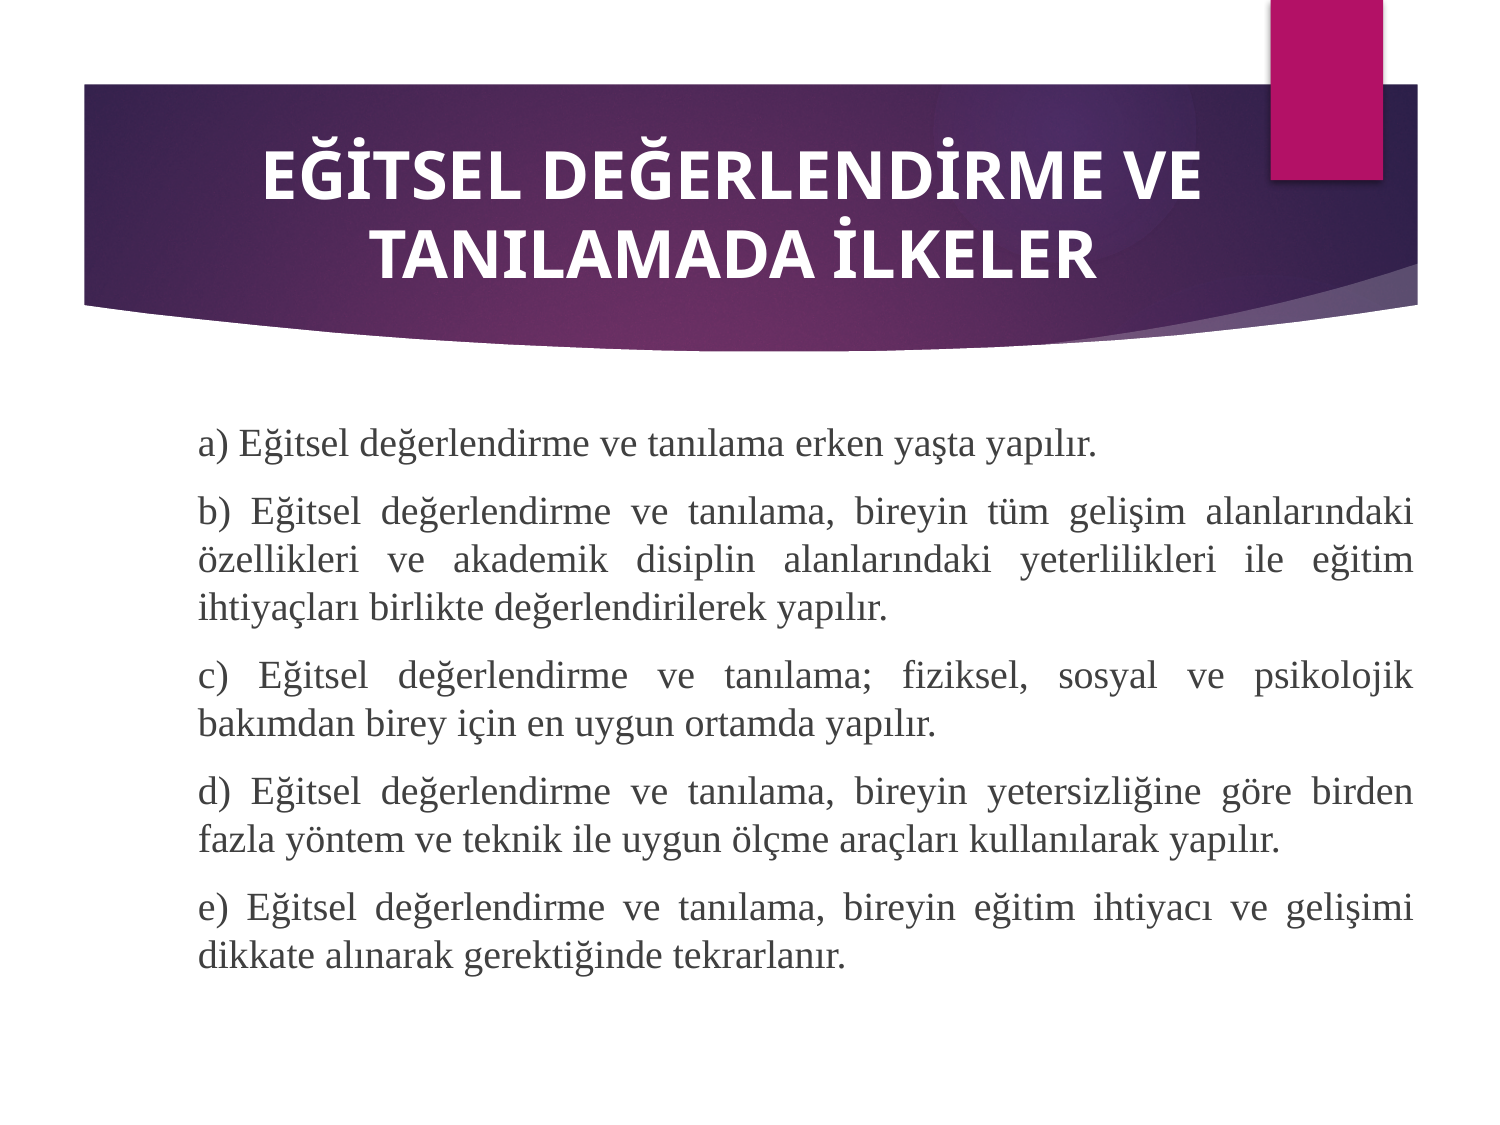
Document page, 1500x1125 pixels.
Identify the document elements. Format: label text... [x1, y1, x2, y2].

list a) Eğitsel değerlendirme ve tanılama erken yaşta yapılır. b) Eğitsel değerlendirme ve tanılama, bireyin tüm gelişim alanlarındaki özellikleri ve akademik disiplin alanlarındaki yeterlilikleri ile eğitim ihtiyaçları birlikte değerlendirilerek yapılır. c) Eğitsel değerlendirme ve tanılama; fiziksel, sosyal ve psikolojik bakımdan birey için en uygun ortamda yapılır. d) Eğitsel değerlendirme ve tanılama, bireyin yetersizliğine göre birden fazla yöntem ve teknik ile uygun ölçme araçları kullanılarak yapılır. e) Eğitsel değerlendirme ve tanılama, bireyin eğitim ihtiyacı ve gelişimi dikkate alınarak gerektiğinde tekrarlanır. [128, 408, 1430, 1059]
title EĞİTSEL DEĞERLENDİRME VE TANILAMADA İLKELER [88, 83, 1378, 342]
